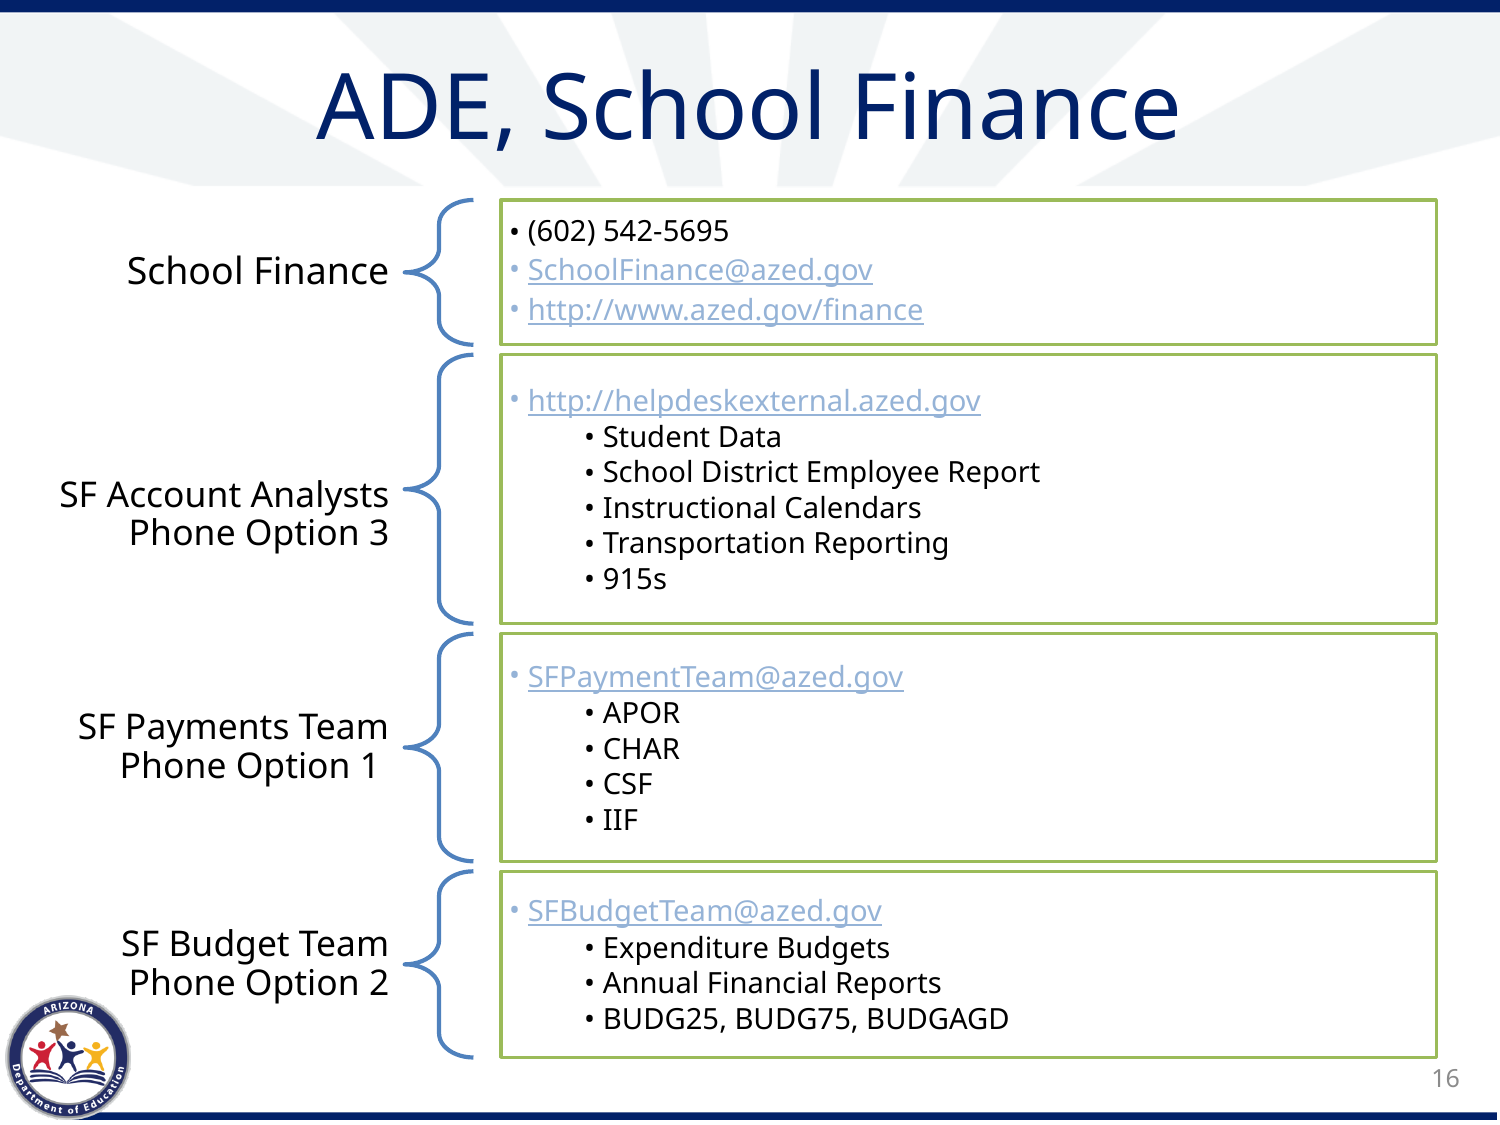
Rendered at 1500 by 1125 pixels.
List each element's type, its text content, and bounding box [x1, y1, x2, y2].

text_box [43, 199, 1437, 1058]
picture [0, 12, 1500, 188]
title ADE, School Finance [75, 37, 1425, 168]
picture [5, 995, 131, 1120]
